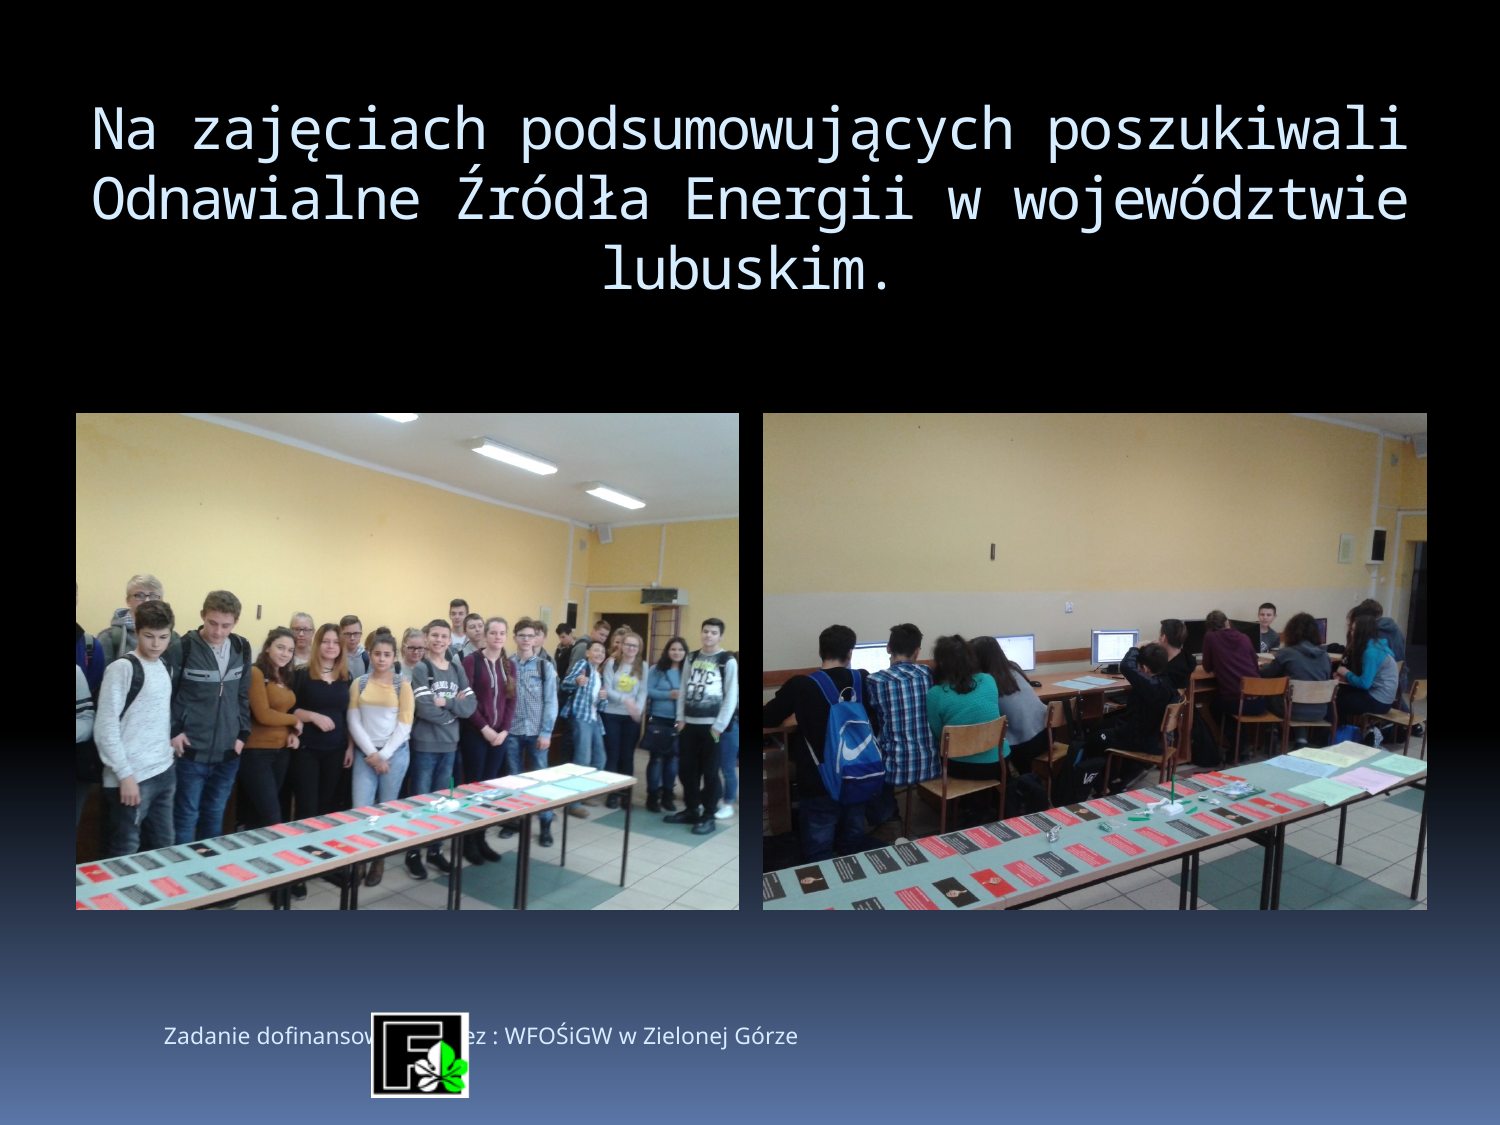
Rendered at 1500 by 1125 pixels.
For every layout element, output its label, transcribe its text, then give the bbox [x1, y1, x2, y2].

footer Zadanie dofinansowane przez : WFOŚiGW w Zielonej Górze [147, 1024, 363, 1085]
picture [371, 1010, 471, 1098]
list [75, 412, 740, 911]
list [763, 412, 1427, 911]
title Na zajęciach podsumowujących poszukiwali Odnawialne Źródła Energii w województwie lubuskim. [75, 83, 1425, 234]
footer Zadanie dofinansowane przez : WFOŚiGW w Zielonej Górze [480, 1024, 1061, 1085]
